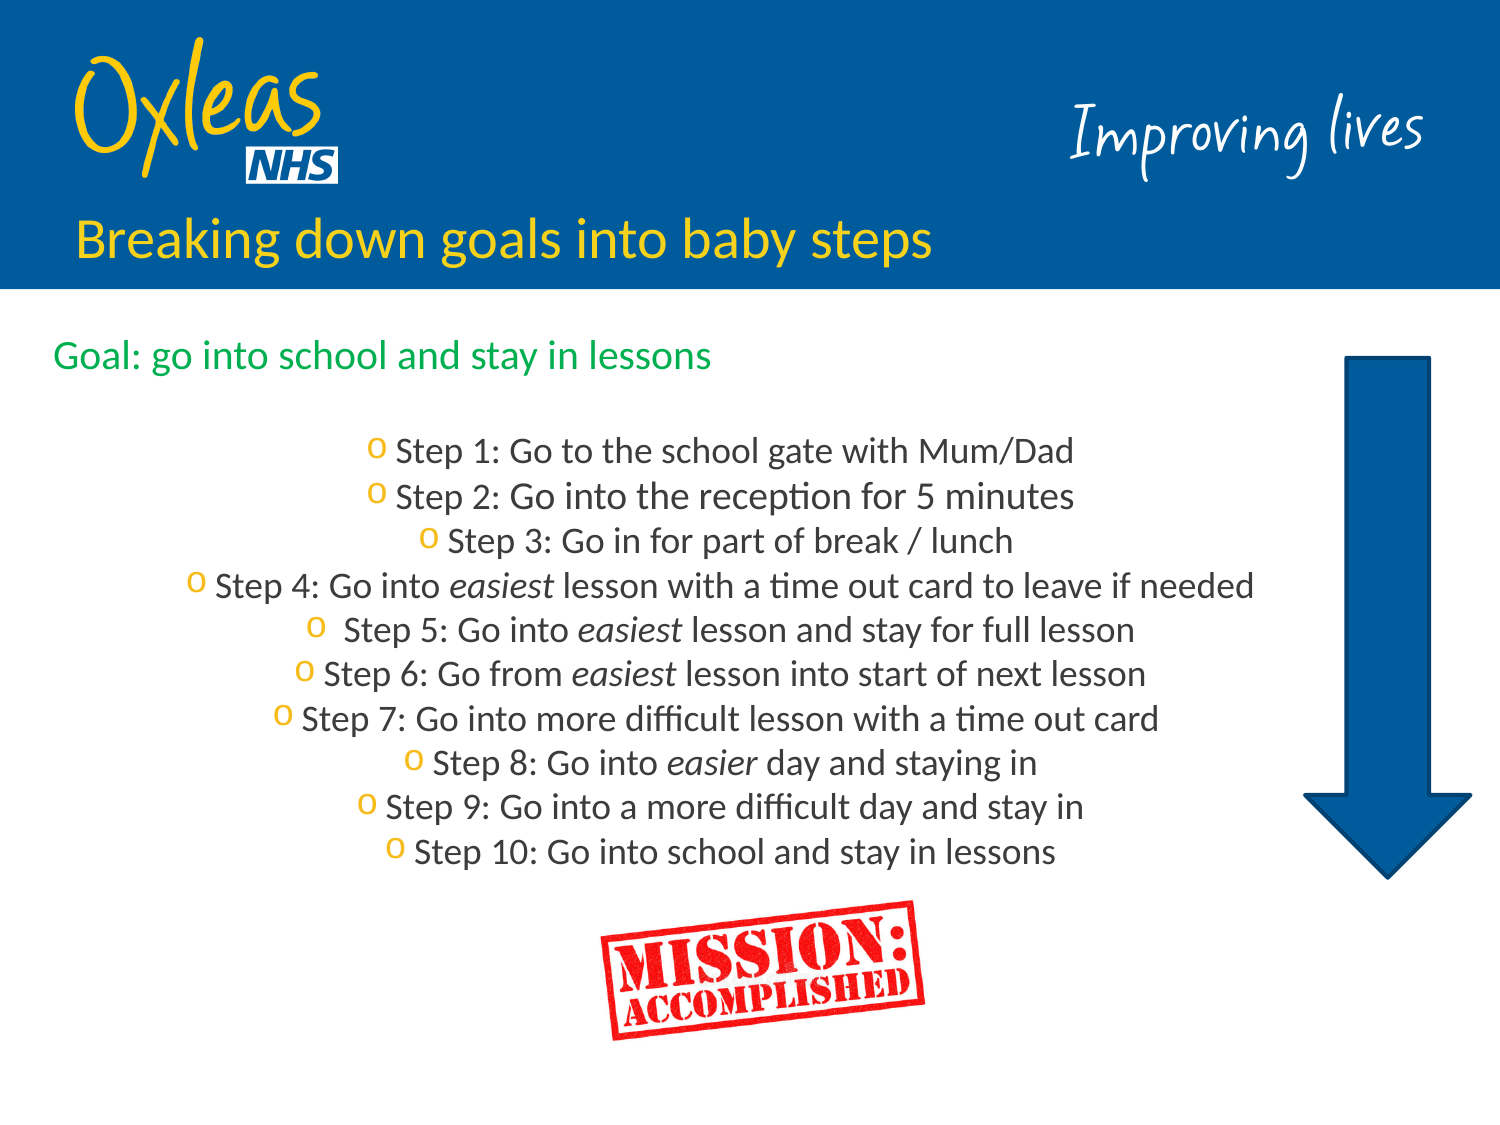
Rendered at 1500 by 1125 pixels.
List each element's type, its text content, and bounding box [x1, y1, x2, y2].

picture [1070, 93, 1423, 182]
picture [75, 37, 338, 184]
list Goal: go into school and stay in lessons Step 1: Go to the school gate with Mum/Dad Step 2: Go into the reception for 5 minutes Step 3: Go in for part of break / lunch Step 4: Go into easiest lesson with a time out card to leave if needed Step 5: Go into easiest lesson and stay for full lesson Step 6: Go from easiest lesson into start of next lesson Step 7: Go into more difficult lesson with a time out card Step 8: Go into easier day and staying in Step 9: Go into a more difficult day and stay in Step 10: Go into school and stay in lessons [52, 337, 1330, 1063]
title Breaking down goals into baby steps [74, 199, 1394, 290]
text_box [1303, 355, 1473, 880]
picture [596, 890, 928, 1045]
